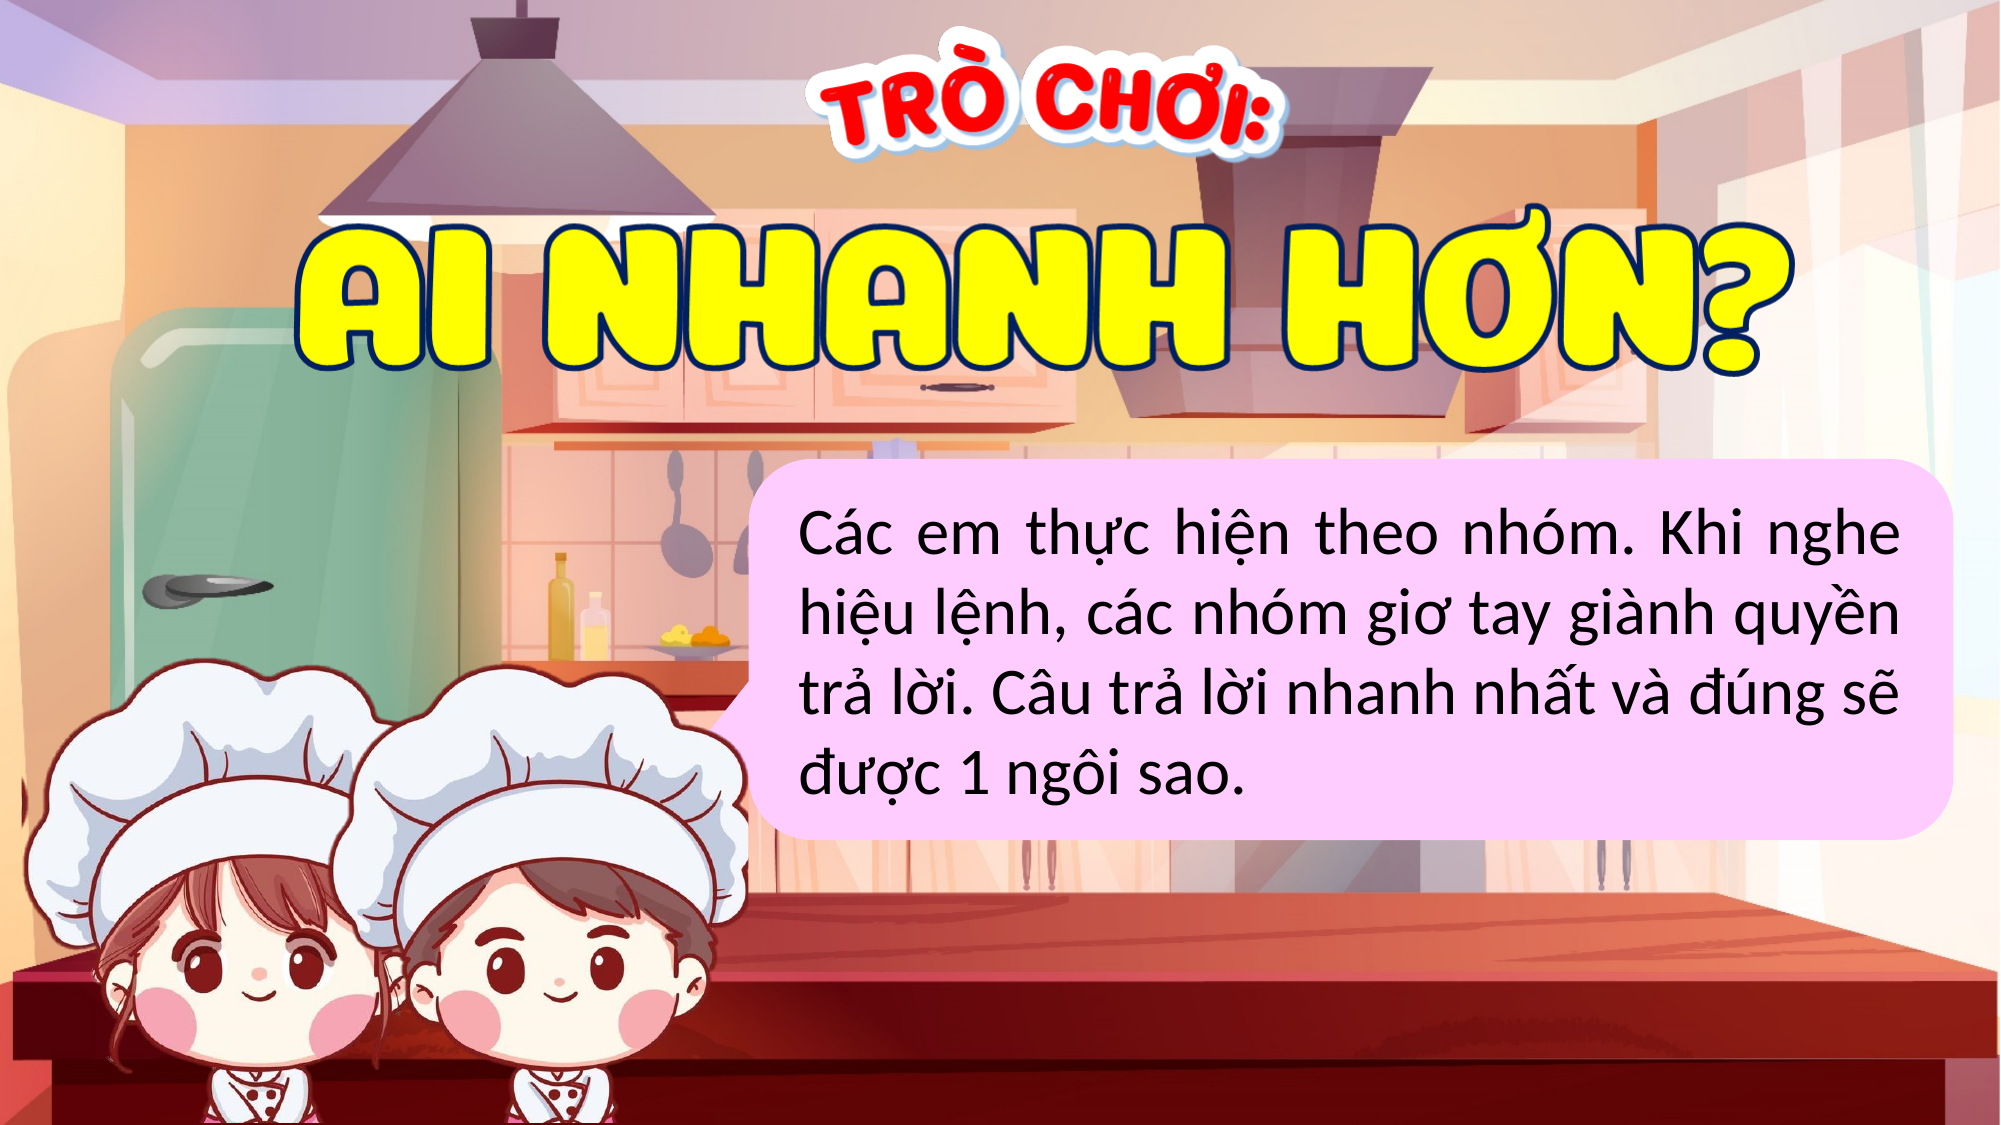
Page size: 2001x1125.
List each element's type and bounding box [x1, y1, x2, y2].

picture [0, 0, 2000, 1125]
text_box [21, 603, 749, 1124]
